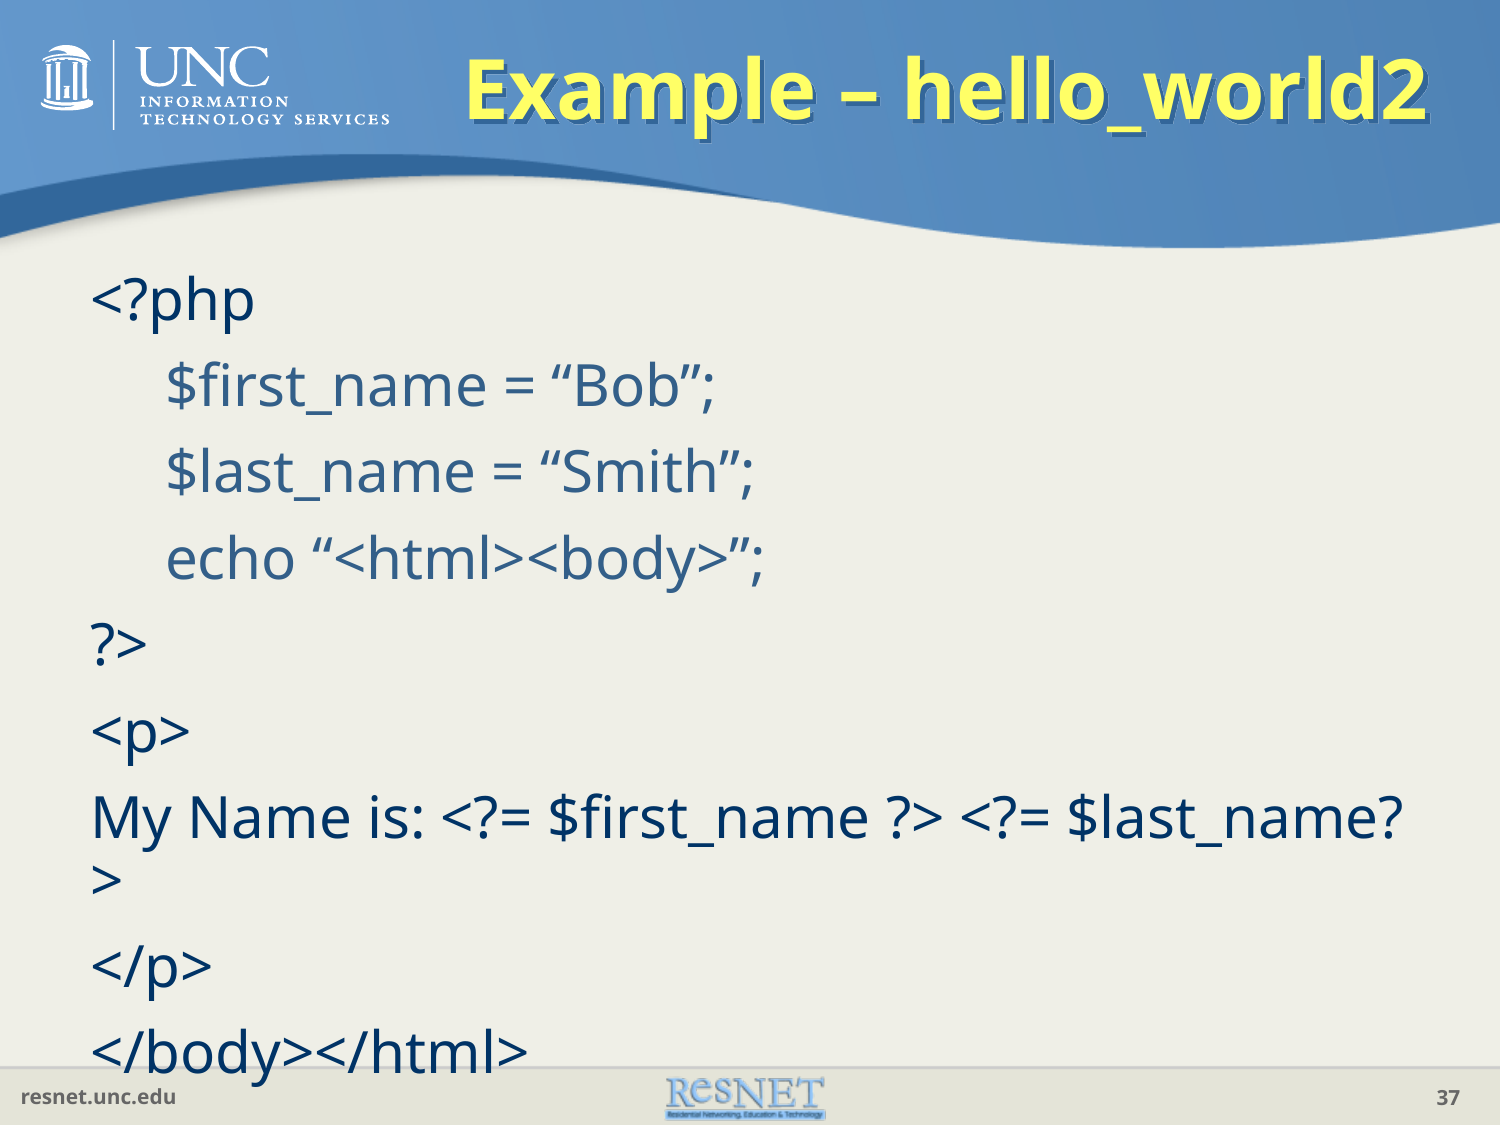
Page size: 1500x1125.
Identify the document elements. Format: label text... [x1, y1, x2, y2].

picture [0, 0, 1500, 1125]
title Example – hello_world2 [372, 0, 1444, 188]
list <?php $first_name = “Bob”; $last_name = “Smith”; echo “<html><body>”; ?> <p> My Name is: <?= $first_name ?> <?= $last_name?> </p> </body></html> [74, 262, 1426, 1006]
